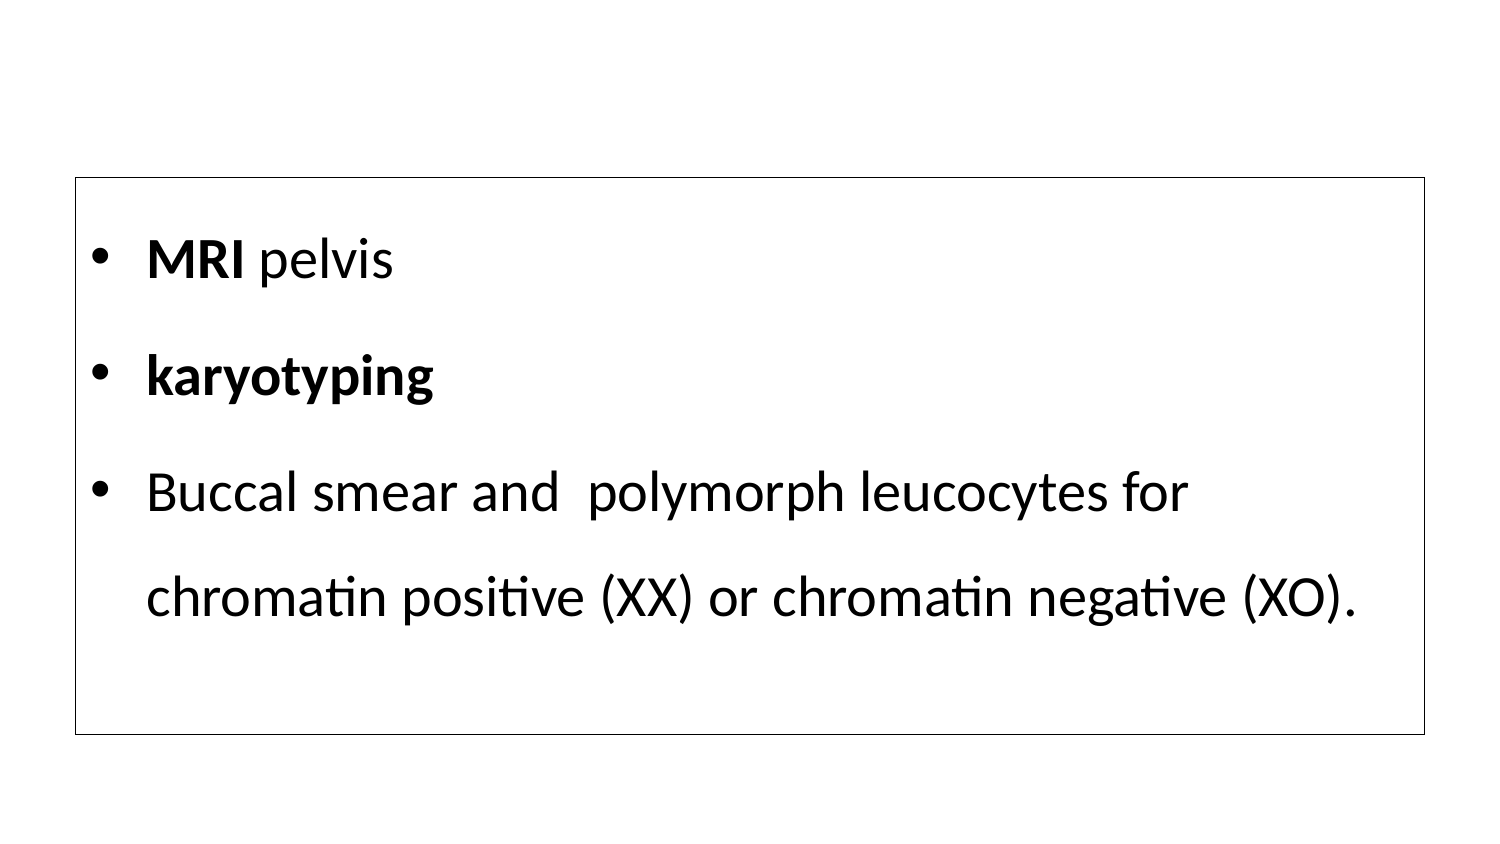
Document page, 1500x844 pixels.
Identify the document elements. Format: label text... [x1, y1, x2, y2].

list MRI pelvis karyotyping Buccal smear and polymorph leucocytes for chromatin positive (XX) or chromatin negative (XO). [75, 177, 1425, 735]
